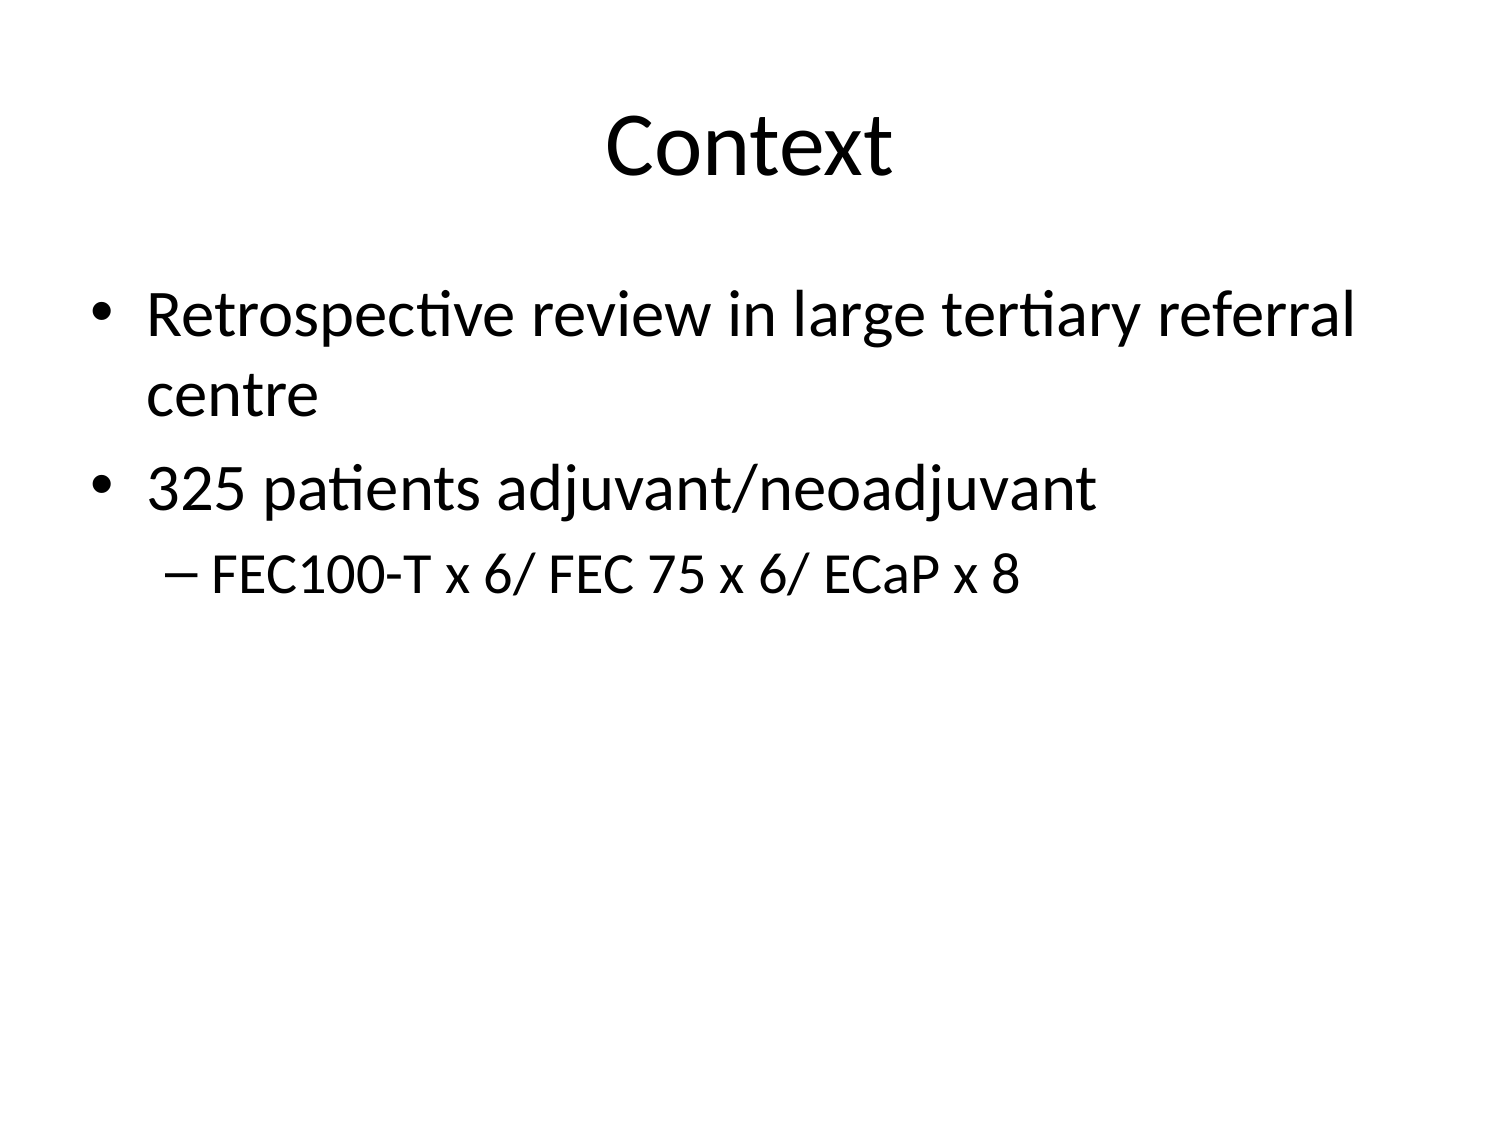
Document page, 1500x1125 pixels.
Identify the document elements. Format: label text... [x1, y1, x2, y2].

list Retrospective review in large tertiary referral centre 325 patients adjuvant/neoadjuvant FEC100-T x 6/ FEC 75 x 6/ ECaP x 8 [75, 262, 1425, 1005]
title Context [75, 45, 1425, 233]
